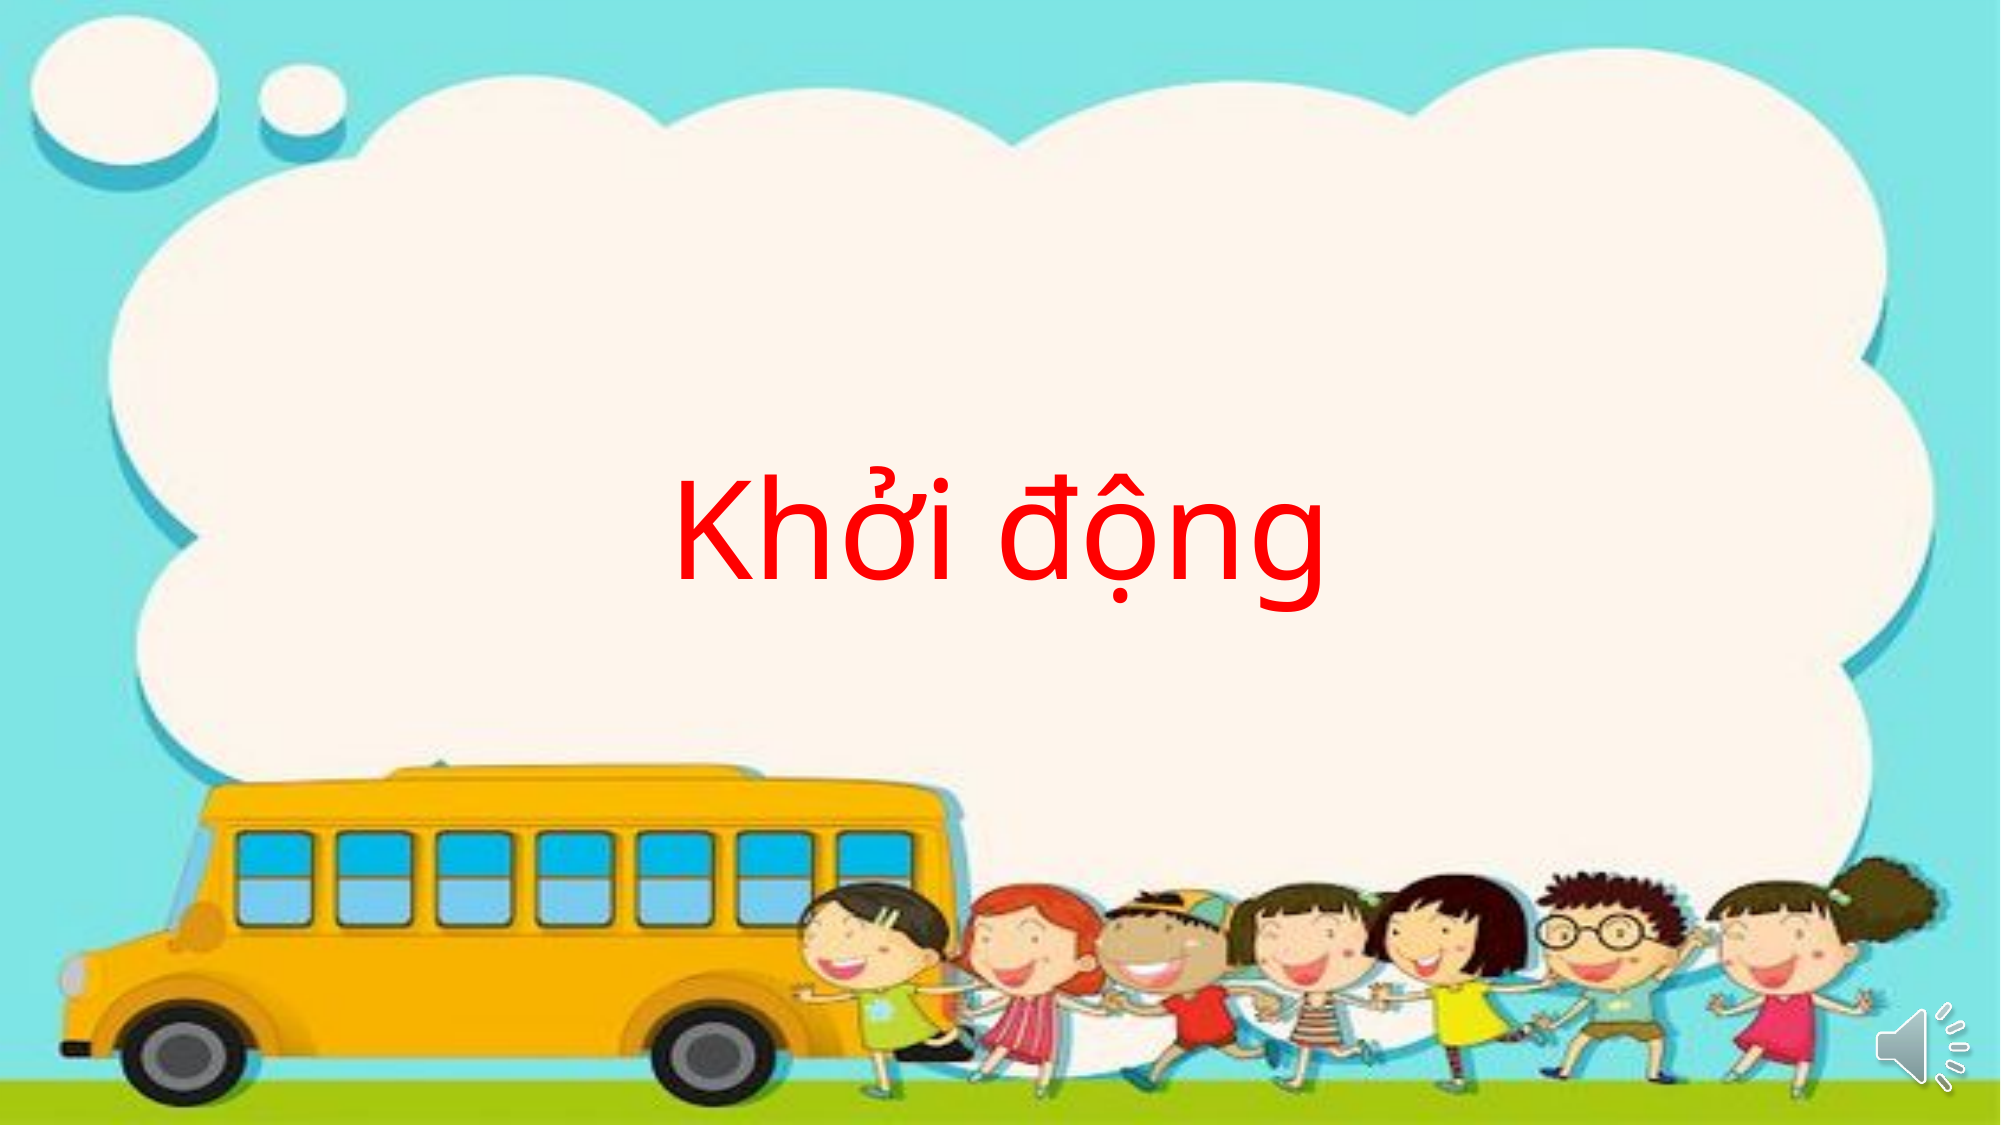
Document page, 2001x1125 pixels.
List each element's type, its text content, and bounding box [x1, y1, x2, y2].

picture [0, 0, 2001, 1125]
title Khởi động [653, 360, 1543, 617]
